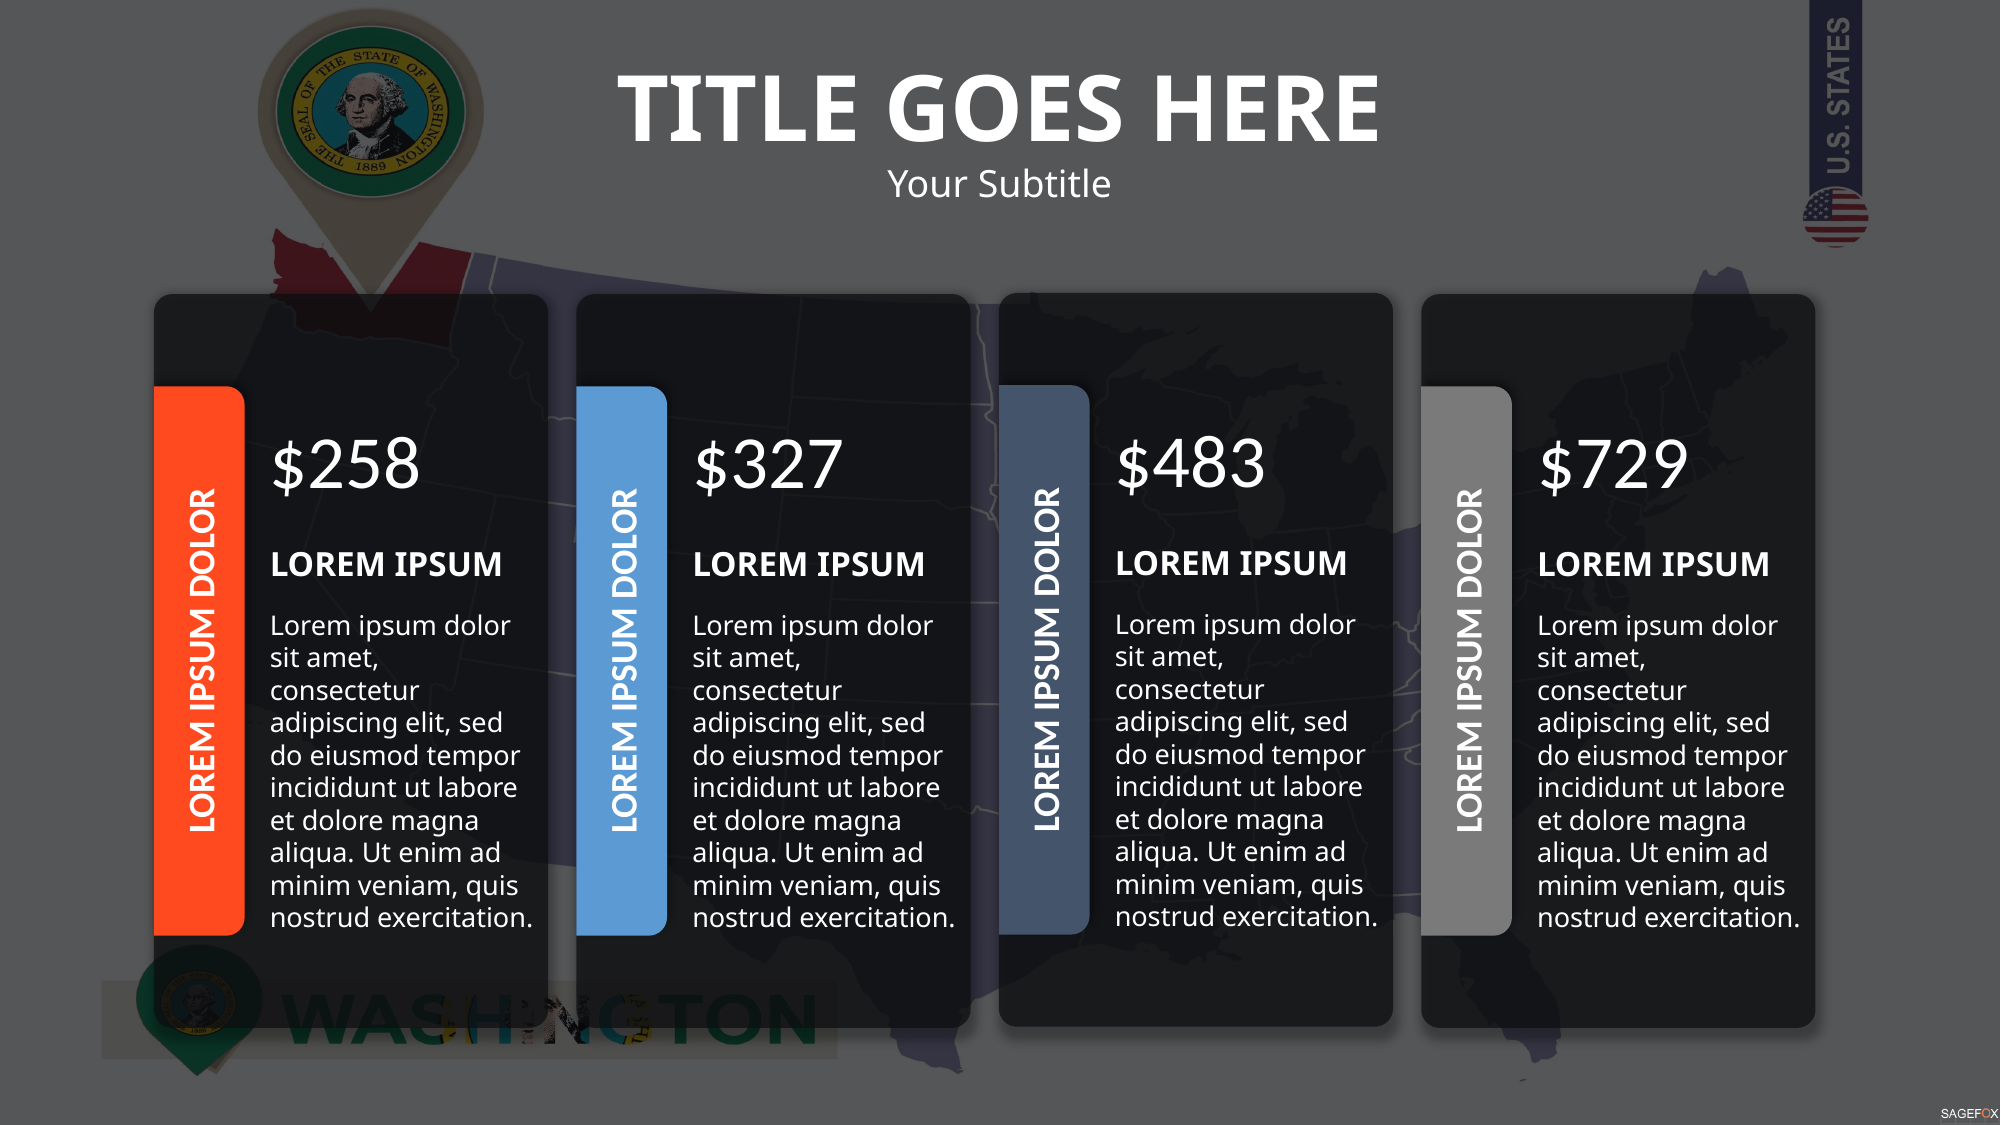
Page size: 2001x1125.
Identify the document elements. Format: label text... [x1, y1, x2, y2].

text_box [576, 294, 971, 1028]
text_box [153, 294, 549, 1028]
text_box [1421, 294, 1816, 1028]
text_box TITLE GOES HERE Your Subtitle [548, 42, 1452, 212]
picture [1940, 0, 2001, 1125]
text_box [998, 292, 1394, 1027]
